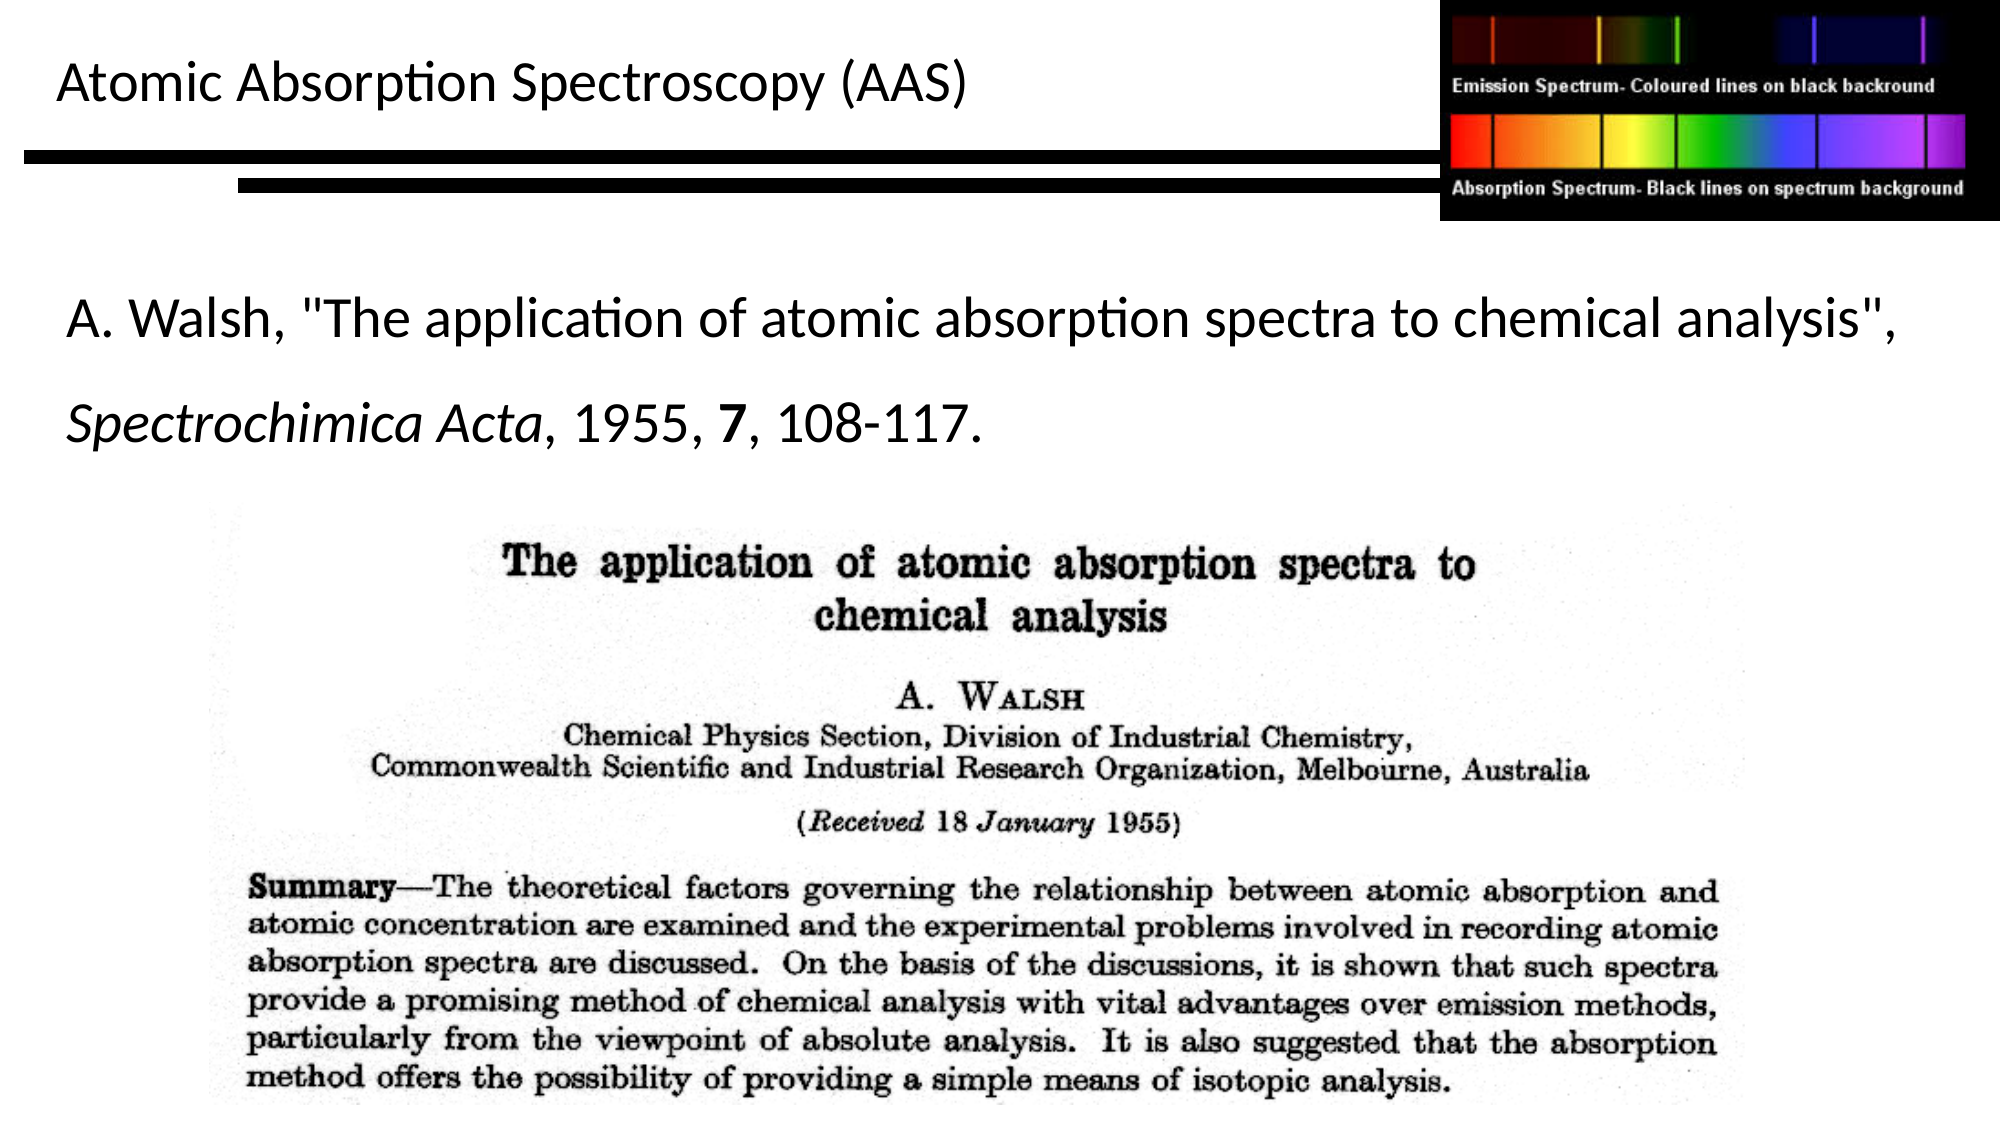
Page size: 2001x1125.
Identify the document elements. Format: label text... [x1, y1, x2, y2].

text_box Atomic Absorption Spectroscopy (AAS) [42, 35, 1263, 121]
text_box A. Walsh, "The application of atomic absorption spectra to chemical analysis", Spectrochimica Acta, 1955, 7, 108-117. [51, 236, 1949, 487]
picture [209, 502, 1745, 1105]
picture [1440, 0, 2000, 221]
text_box [238, 178, 1440, 193]
text_box [24, 150, 1440, 164]
